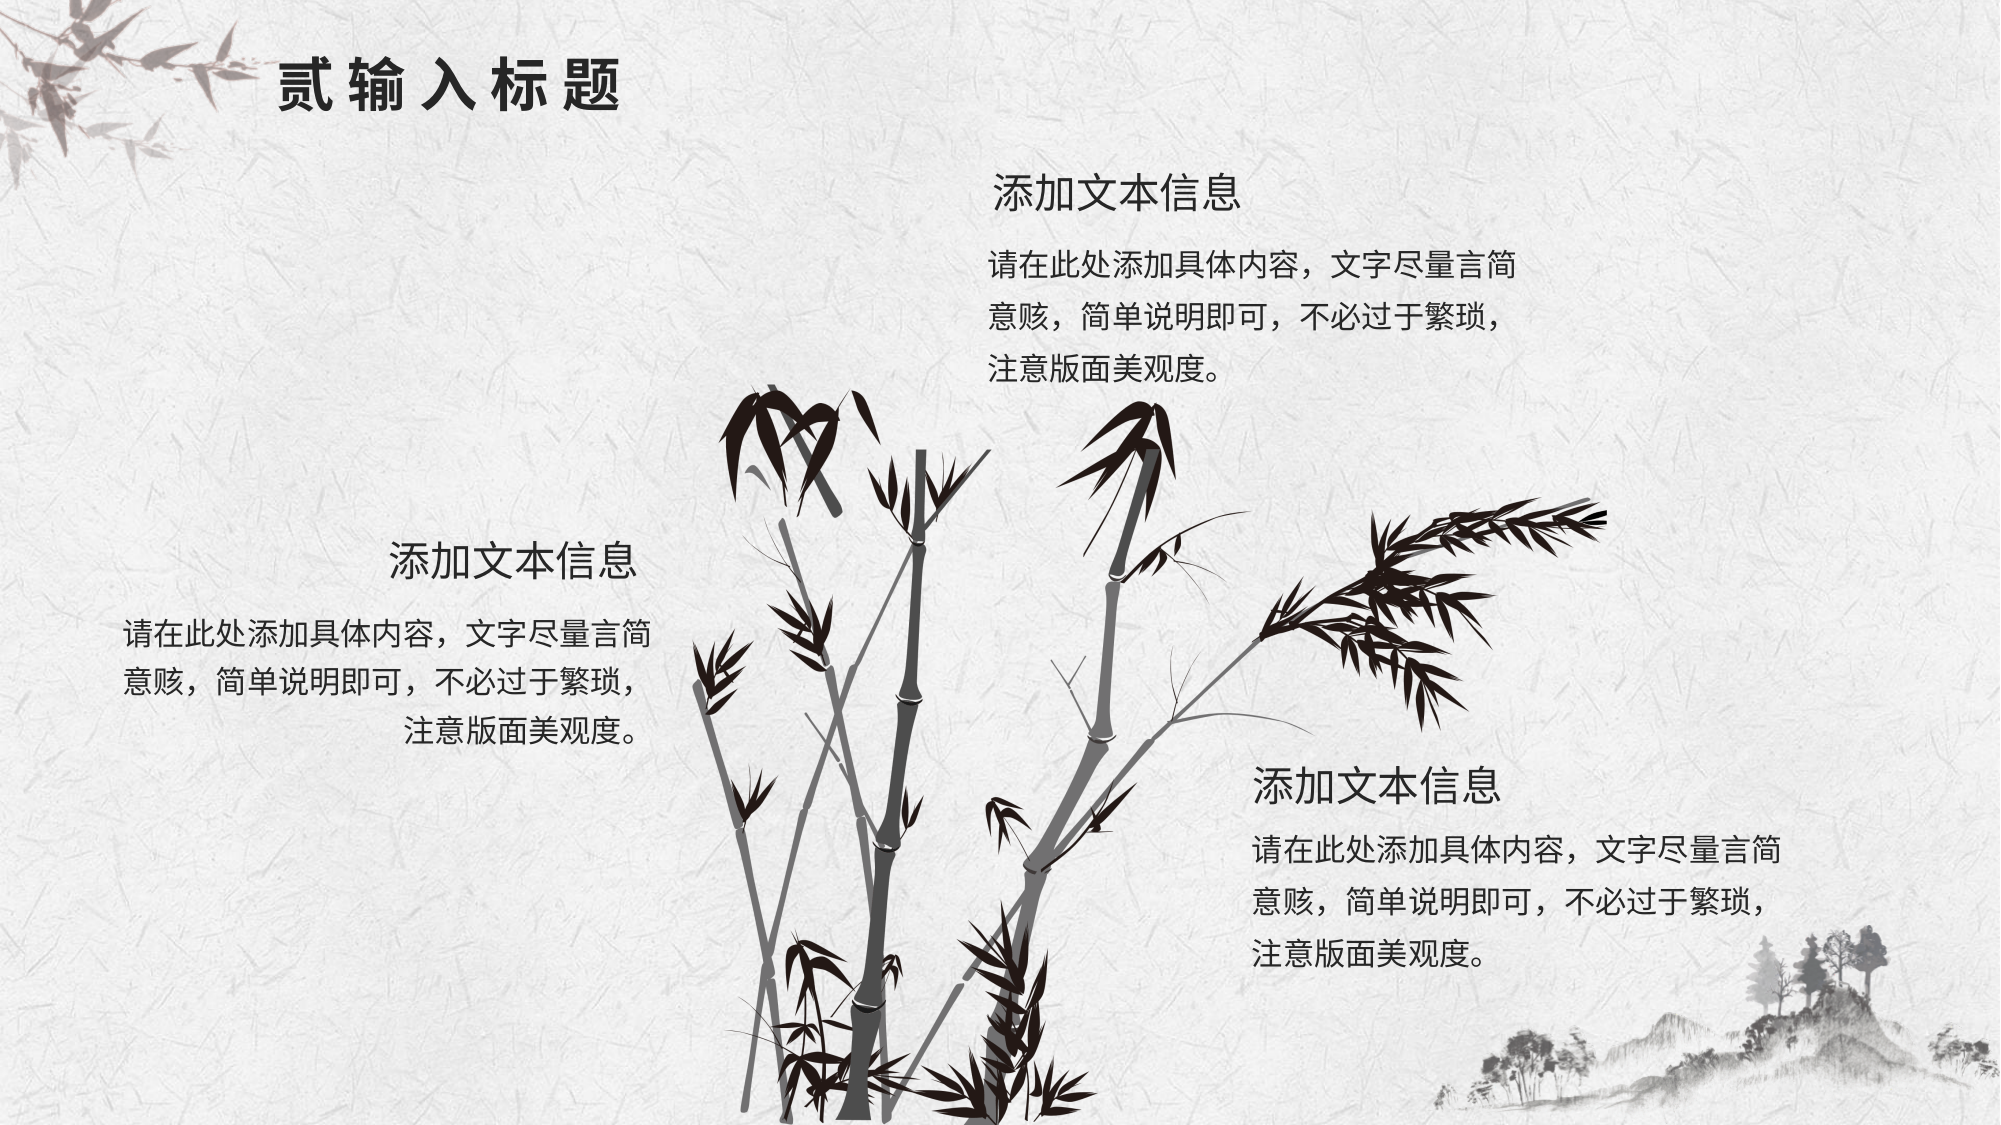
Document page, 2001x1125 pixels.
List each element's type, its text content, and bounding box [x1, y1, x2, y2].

text_box 贰 输 入 标 题 [281, 40, 657, 126]
text_box 添加文本信息 [977, 159, 1259, 222]
text_box 请在此处添加具体内容，文字尽量言简意赅，简单说明即可，不必过于繁琐，注意版面美观度。 [1607, 808, 1804, 925]
text_box 请在此处添加具体内容，文字尽量言简意赅，简单说明即可，不必过于繁琐，注意版面美观度。 [972, 222, 1540, 384]
picture [0, 0, 2000, 1125]
text_box 添加文本信息 [373, 527, 655, 593]
text_box 请在此处添加具体内容，文字尽量言简意赅，简单说明即可，不必过于繁琐，注意版面美观度。 [101, 595, 669, 805]
text_box [361, 529, 657, 595]
